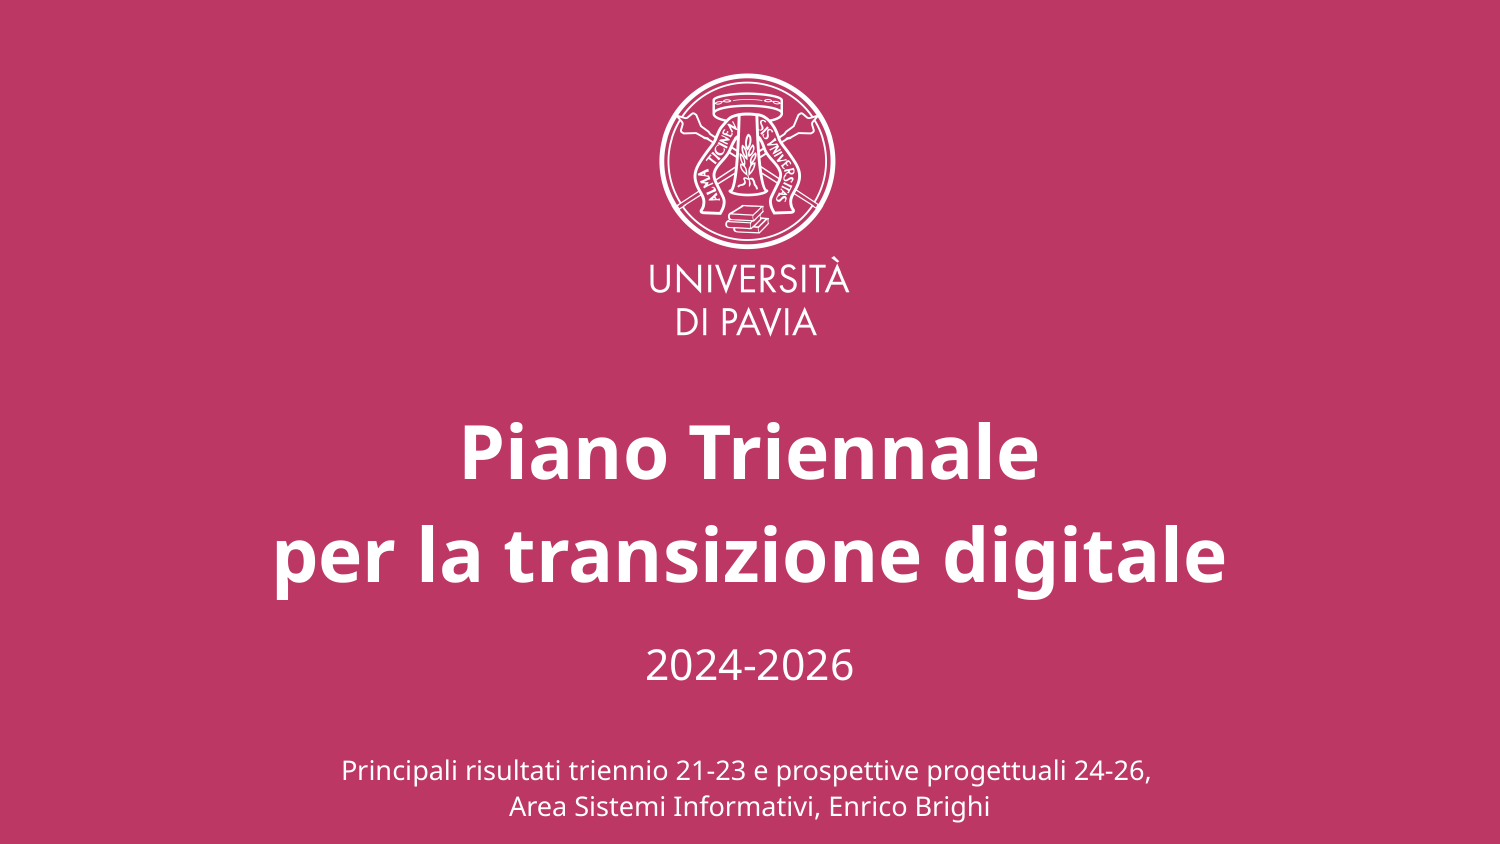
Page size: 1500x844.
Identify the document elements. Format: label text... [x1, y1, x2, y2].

picture [649, 72, 851, 339]
subtitle 2024-2026 [51, 619, 1449, 709]
subtitle Principali risultati triennio 21-23 e prospettive progettuali 24-26, Area Sistemi Informativi, Enrico Brighi [51, 736, 1449, 844]
title Piano Triennale per la transizione digitale [51, 381, 1449, 619]
